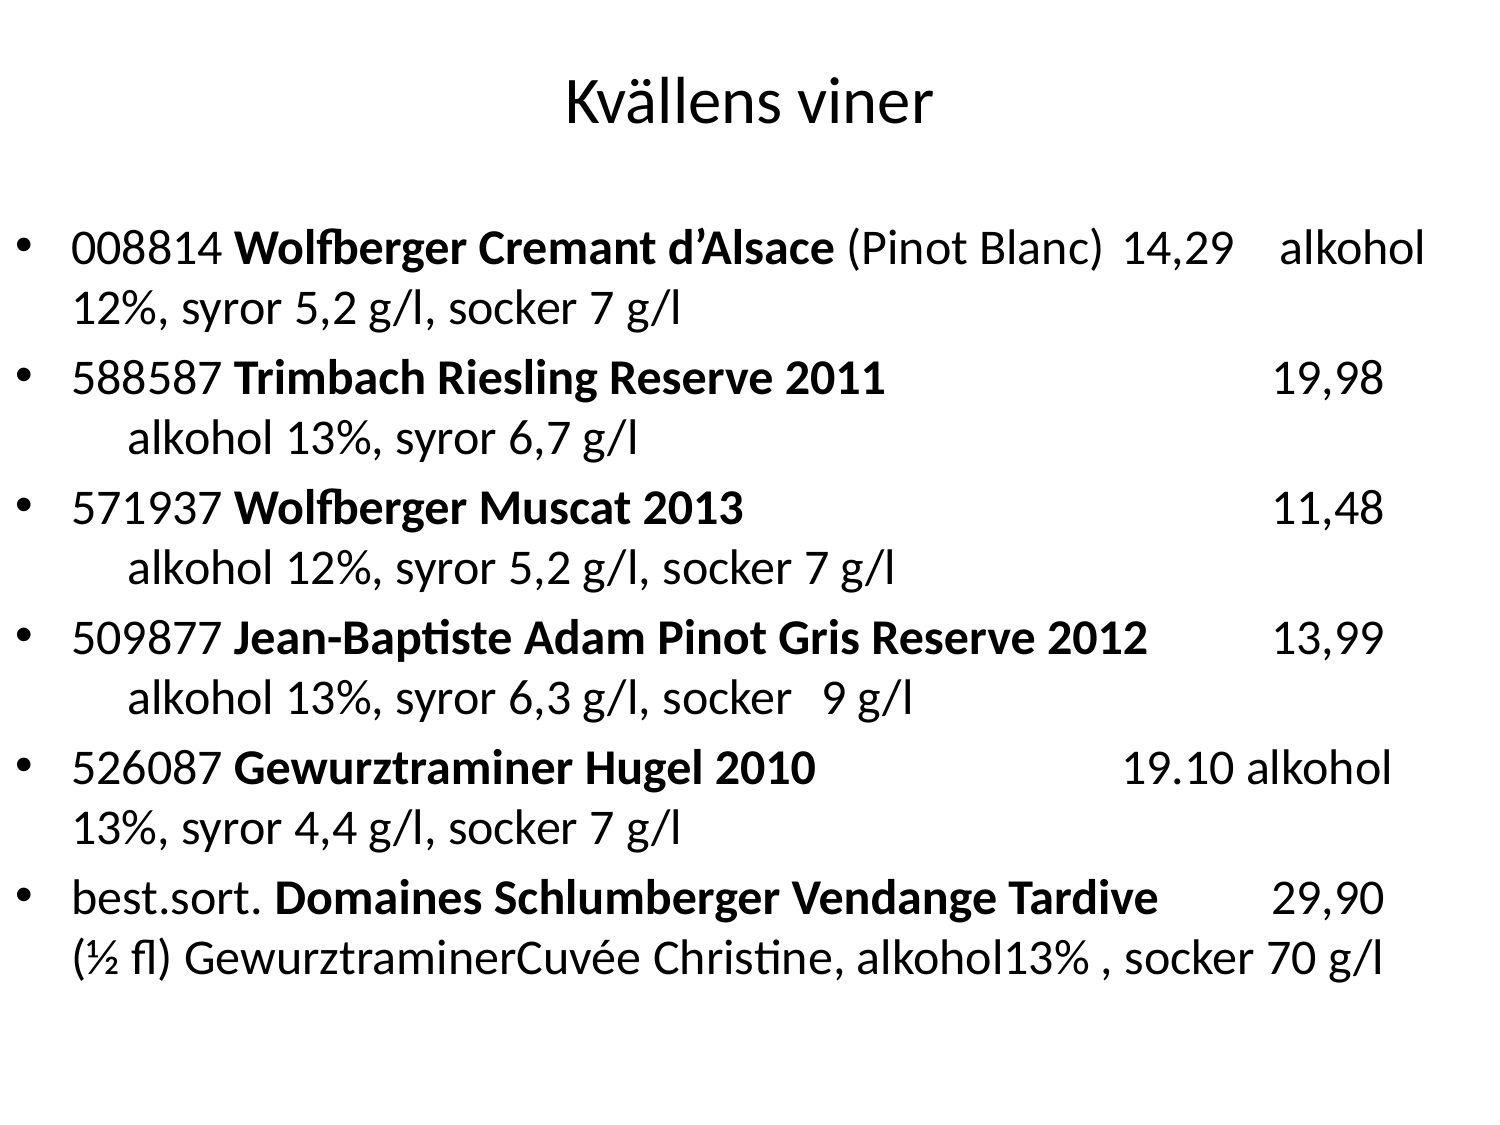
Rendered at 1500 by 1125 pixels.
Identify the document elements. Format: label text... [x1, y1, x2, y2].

list 008814 Wolfberger Cremant d’Alsace (Pinot Blanc) 14,29 alkohol 12%, syror 5,2 g/l, socker 7 g/l 588587 Trimbach Riesling Reserve 2011 19,98 alkohol 13%, syror 6,7 g/l 571937 Wolfberger Muscat 2013 11,48 alkohol 12%, syror 5,2 g/l, socker 7 g/l 509877 Jean-Baptiste Adam Pinot Gris Reserve 2012 13,99 alkohol 13%, syror 6,3 g/l, socker 9 g/l 526087 Gewurztraminer Hugel 2010 19.10 alkohol 13%, syror 4,4 g/l, socker 7 g/l best.sort. Domaines Schlumberger Vendange Tardive 29,90 (½ fl) GewurztraminerCuvée Christine, alkohol13% , socker 70 g/l [0, 137, 1459, 1071]
title Kvällens viner [75, 45, 1425, 137]
